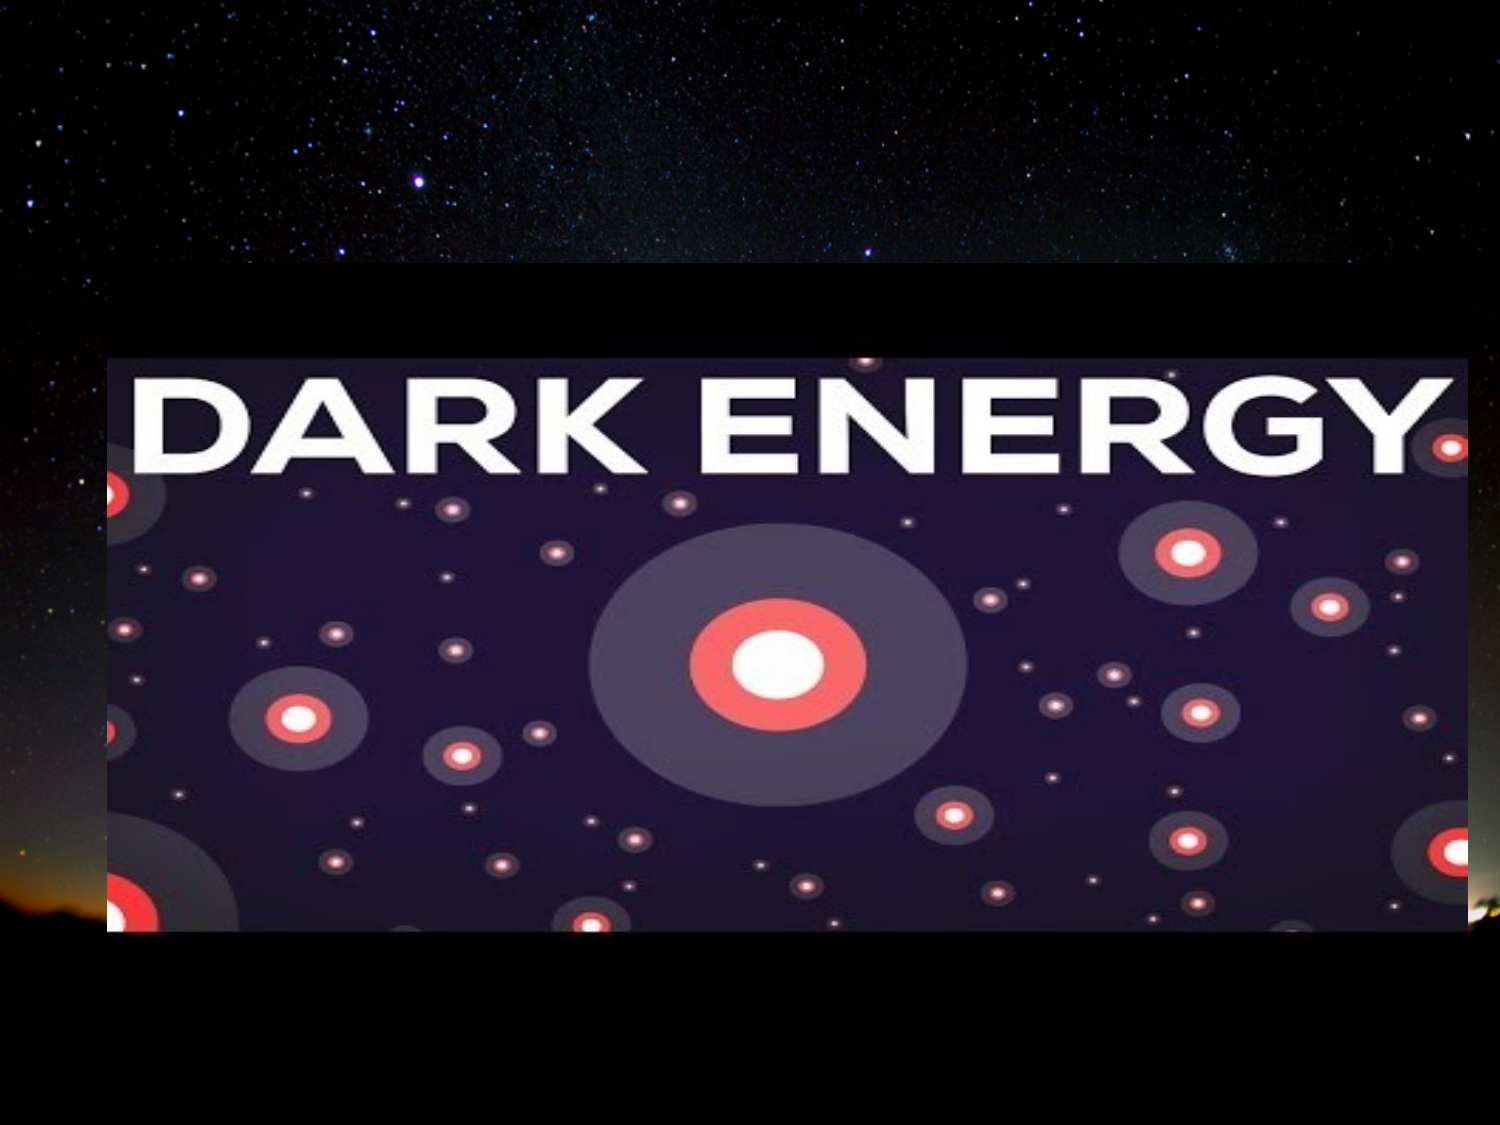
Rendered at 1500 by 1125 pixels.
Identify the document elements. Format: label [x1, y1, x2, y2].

picture [0, 0, 1500, 1125]
list [106, 262, 1469, 1029]
